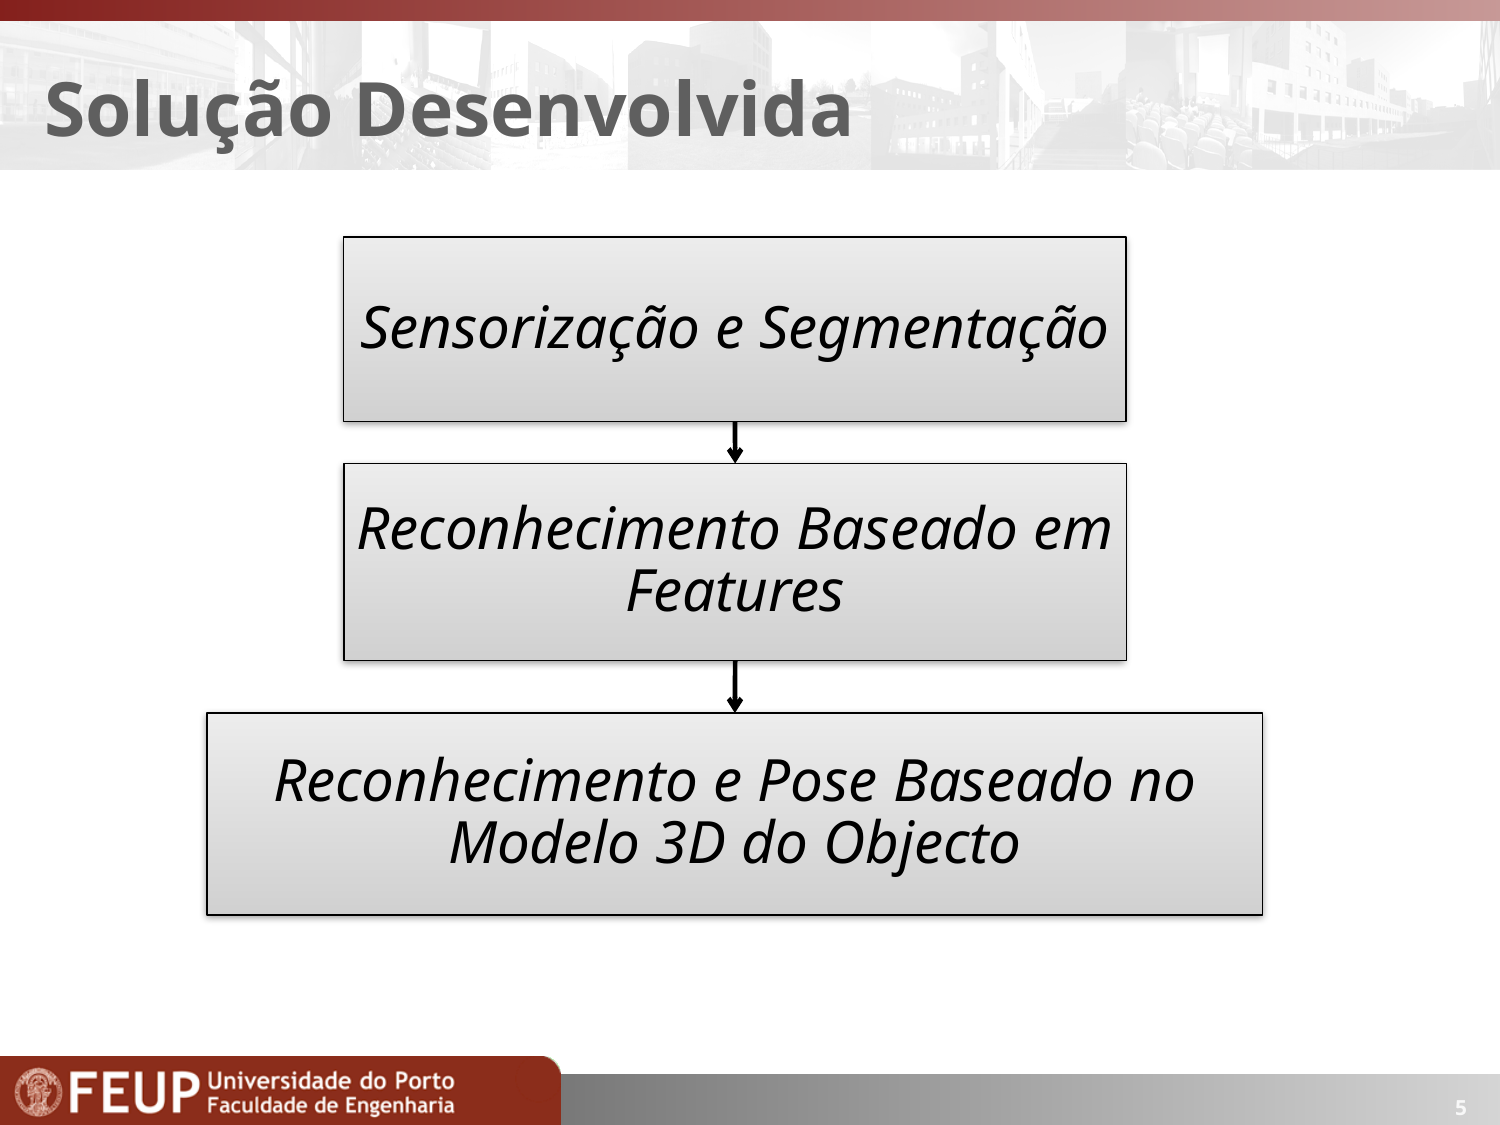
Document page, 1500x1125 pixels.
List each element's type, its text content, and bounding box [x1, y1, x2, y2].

text_box Reconhecimento Baseado em Features [343, 463, 1127, 661]
text_box Reconhecimento e Pose Baseado no Modelo 3D do Objecto [206, 712, 1263, 916]
text_box Sensorização e Segmentação [343, 236, 1127, 422]
title Solução Desenvolvida [43, 56, 1460, 169]
picture [0, 1056, 561, 1125]
